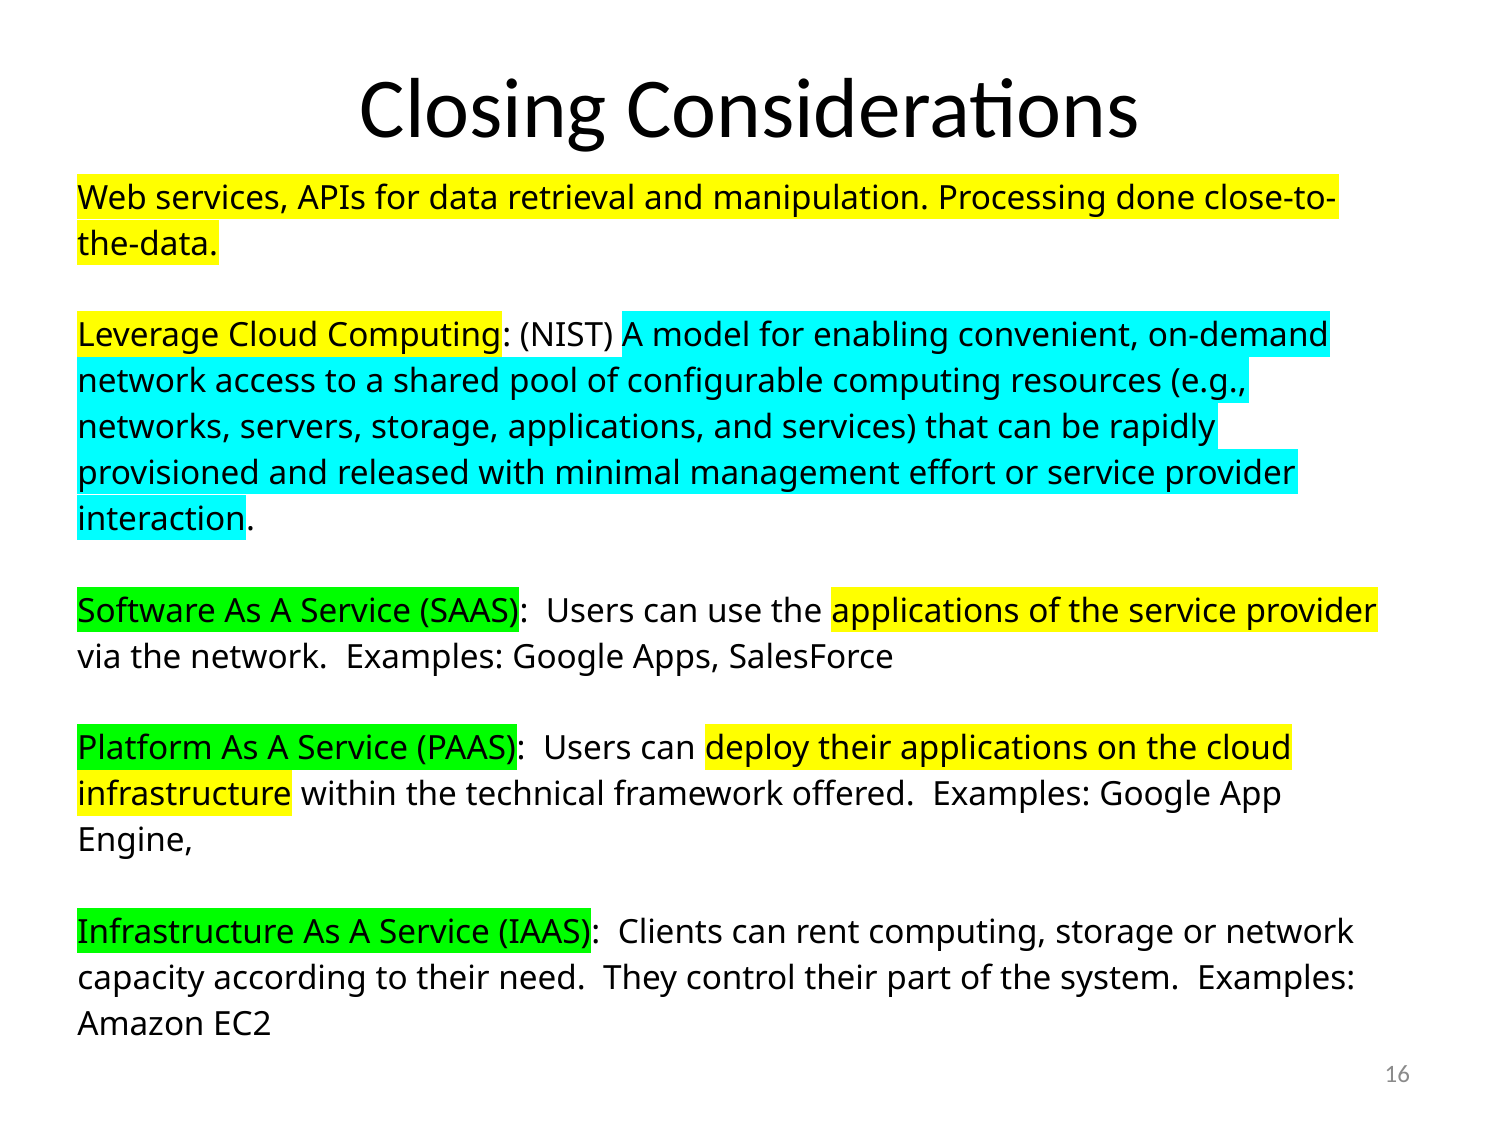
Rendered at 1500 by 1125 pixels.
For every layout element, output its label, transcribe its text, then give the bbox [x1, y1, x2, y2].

title Closing Considerations [75, 45, 1425, 163]
list Web services, APIs for data retrieval and manipulation. Processing done close-to-the-data. Leverage Cloud Computing: (NIST) A model for enabling convenient, on-demand network access to a shared pool of configurable computing resources (e.g., networks, servers, storage, applications, and services) that can be rapidly provisioned and released with minimal management effort or service provider interaction. Software As A Service (SAAS): Users can use the applications of the service provider via the network. Examples: Google Apps, SalesForce Platform As A Service (PAAS): Users can deploy their applications on the cloud infrastructure within the technical framework offered. Examples: Google App Engine, Infrastructure As A Service (IAAS): Clients can rent computing, storage or network capacity according to their need. They control their part of the system. Examples: Amazon EC2 [62, 162, 1413, 993]
slide_number 16 [1074, 1042, 1425, 1103]
